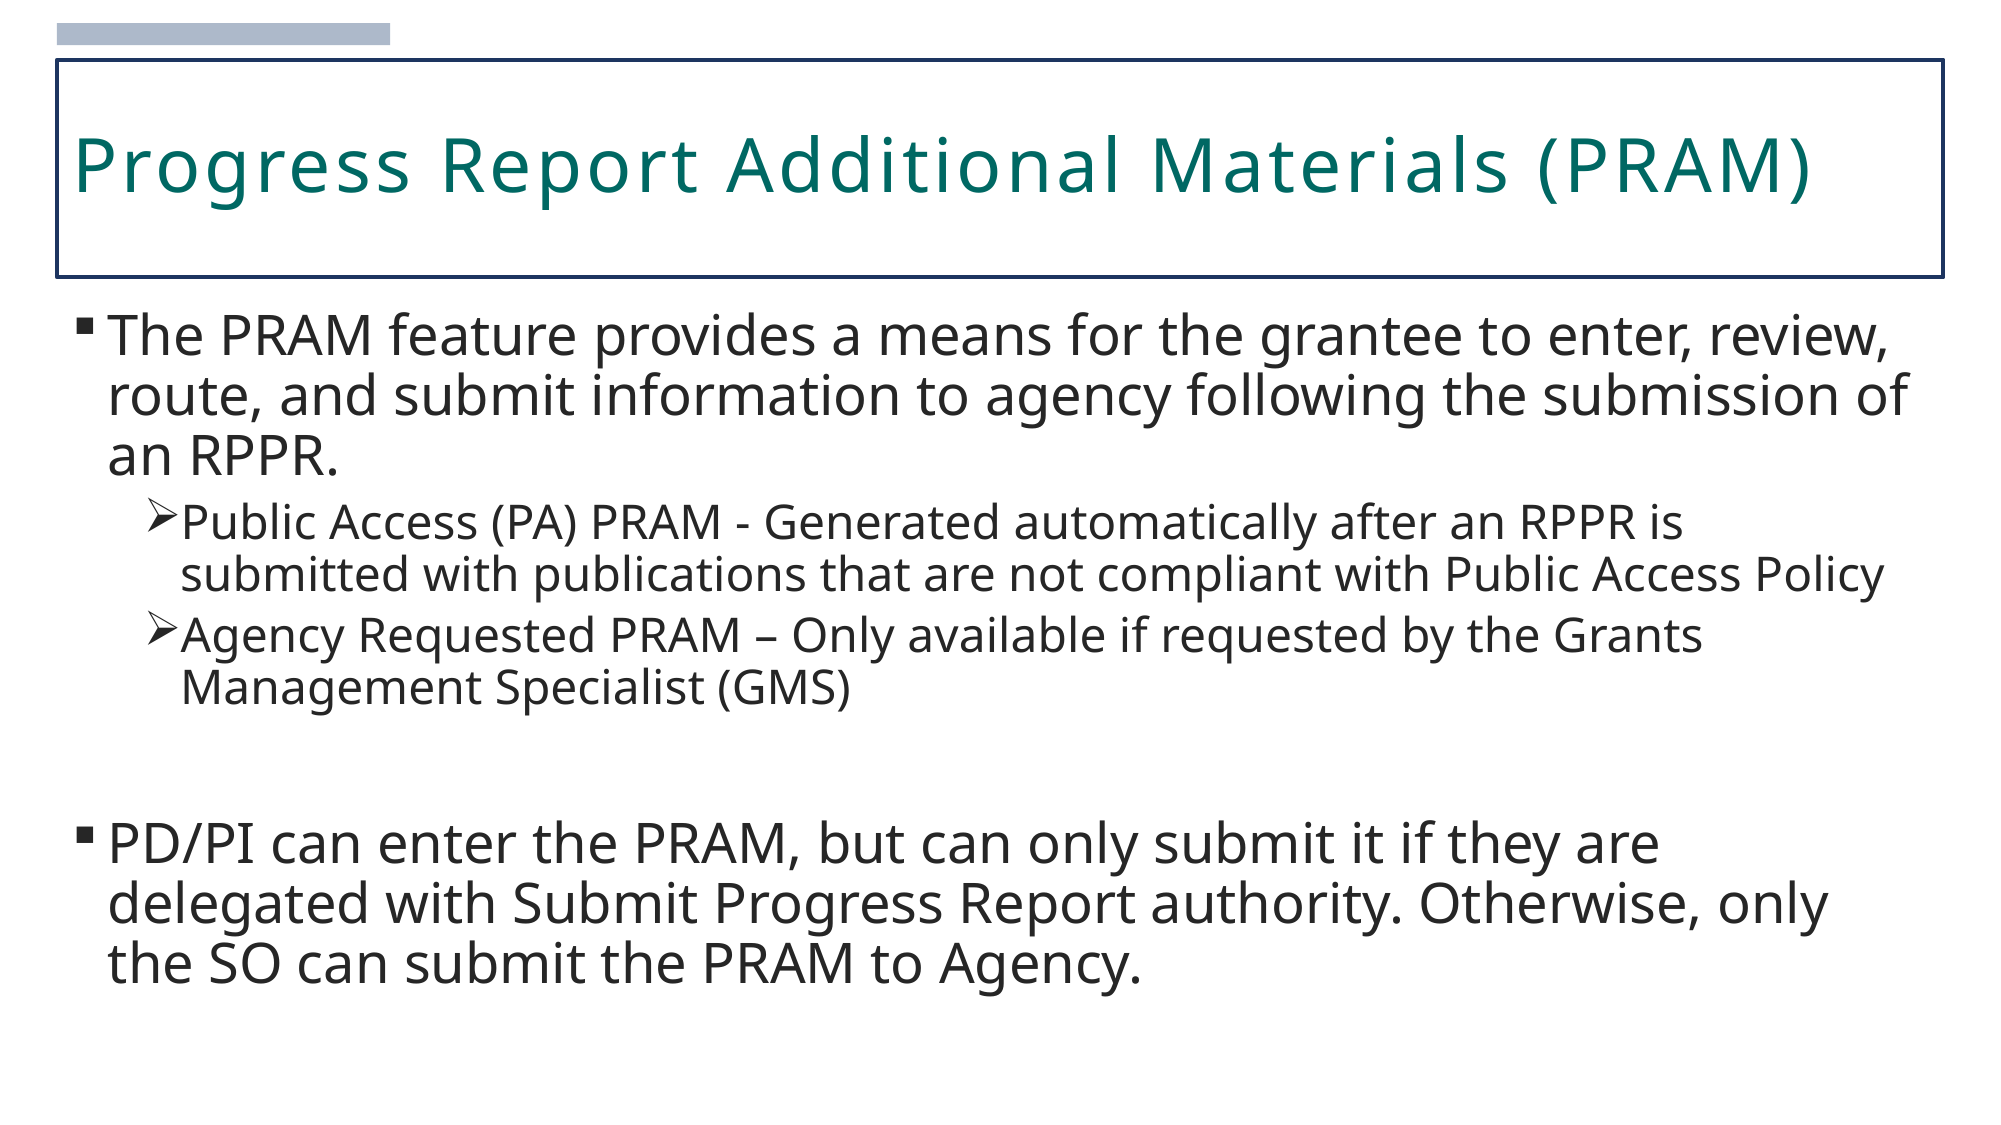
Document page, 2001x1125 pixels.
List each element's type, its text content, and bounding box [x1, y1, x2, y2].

list The PRAM feature provides a means for the grantee to enter, review, route, and submit information to agency following the submission of an RPPR. Public Access (PA) PRAM - Generated automatically after an RPPR is submitted with publications that are not compliant with Public Access Policy Agency Requested PRAM – Only available if requested by the Grants Management Specialist (GMS) PD/PI can enter the PRAM, but can only submit it if they are delegated with Submit Progress Report authority. Otherwise, only the SO can submit the PRAM to Agency. [57, 299, 1944, 1014]
title Progress Report Additional Materials (PRAM) [55, 58, 1945, 279]
